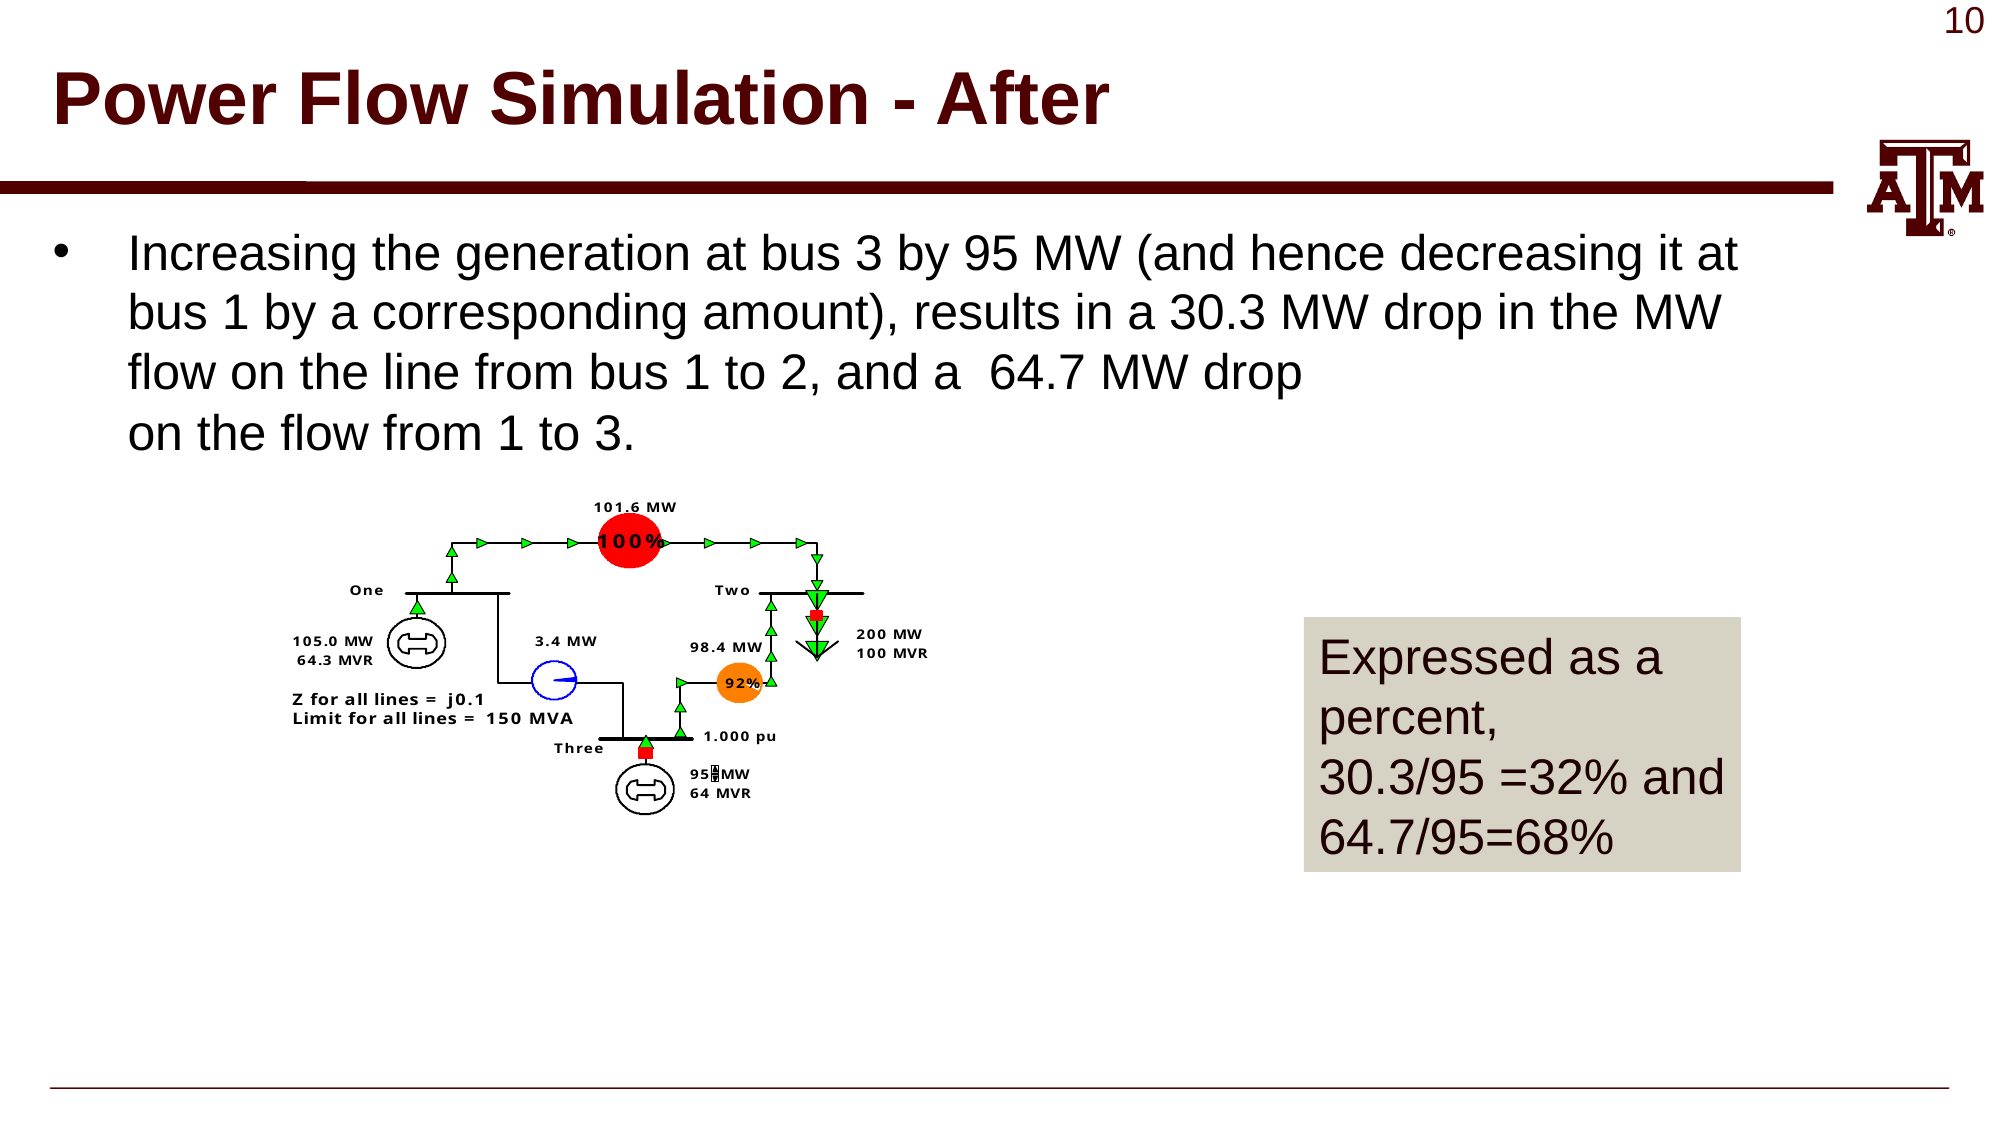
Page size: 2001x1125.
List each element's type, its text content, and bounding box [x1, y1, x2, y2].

list Increasing the generation at bus 3 by 95 MW (and hence decreasing it at bus 1 by a corresponding amount), results in a 30.3 MW drop in the MW flow on the line from bus 1 to 2, and a 64.7 MW drop on the flow from 1 to 3. [37, 212, 1826, 1063]
text_box Expressed as a percent, 30.3/95 =32% and 64.7/95=68% [1303, 617, 1741, 872]
picture [1850, 112, 2000, 263]
picture [274, 487, 1255, 1033]
title Power Flow Simulation - After [37, 12, 1826, 188]
